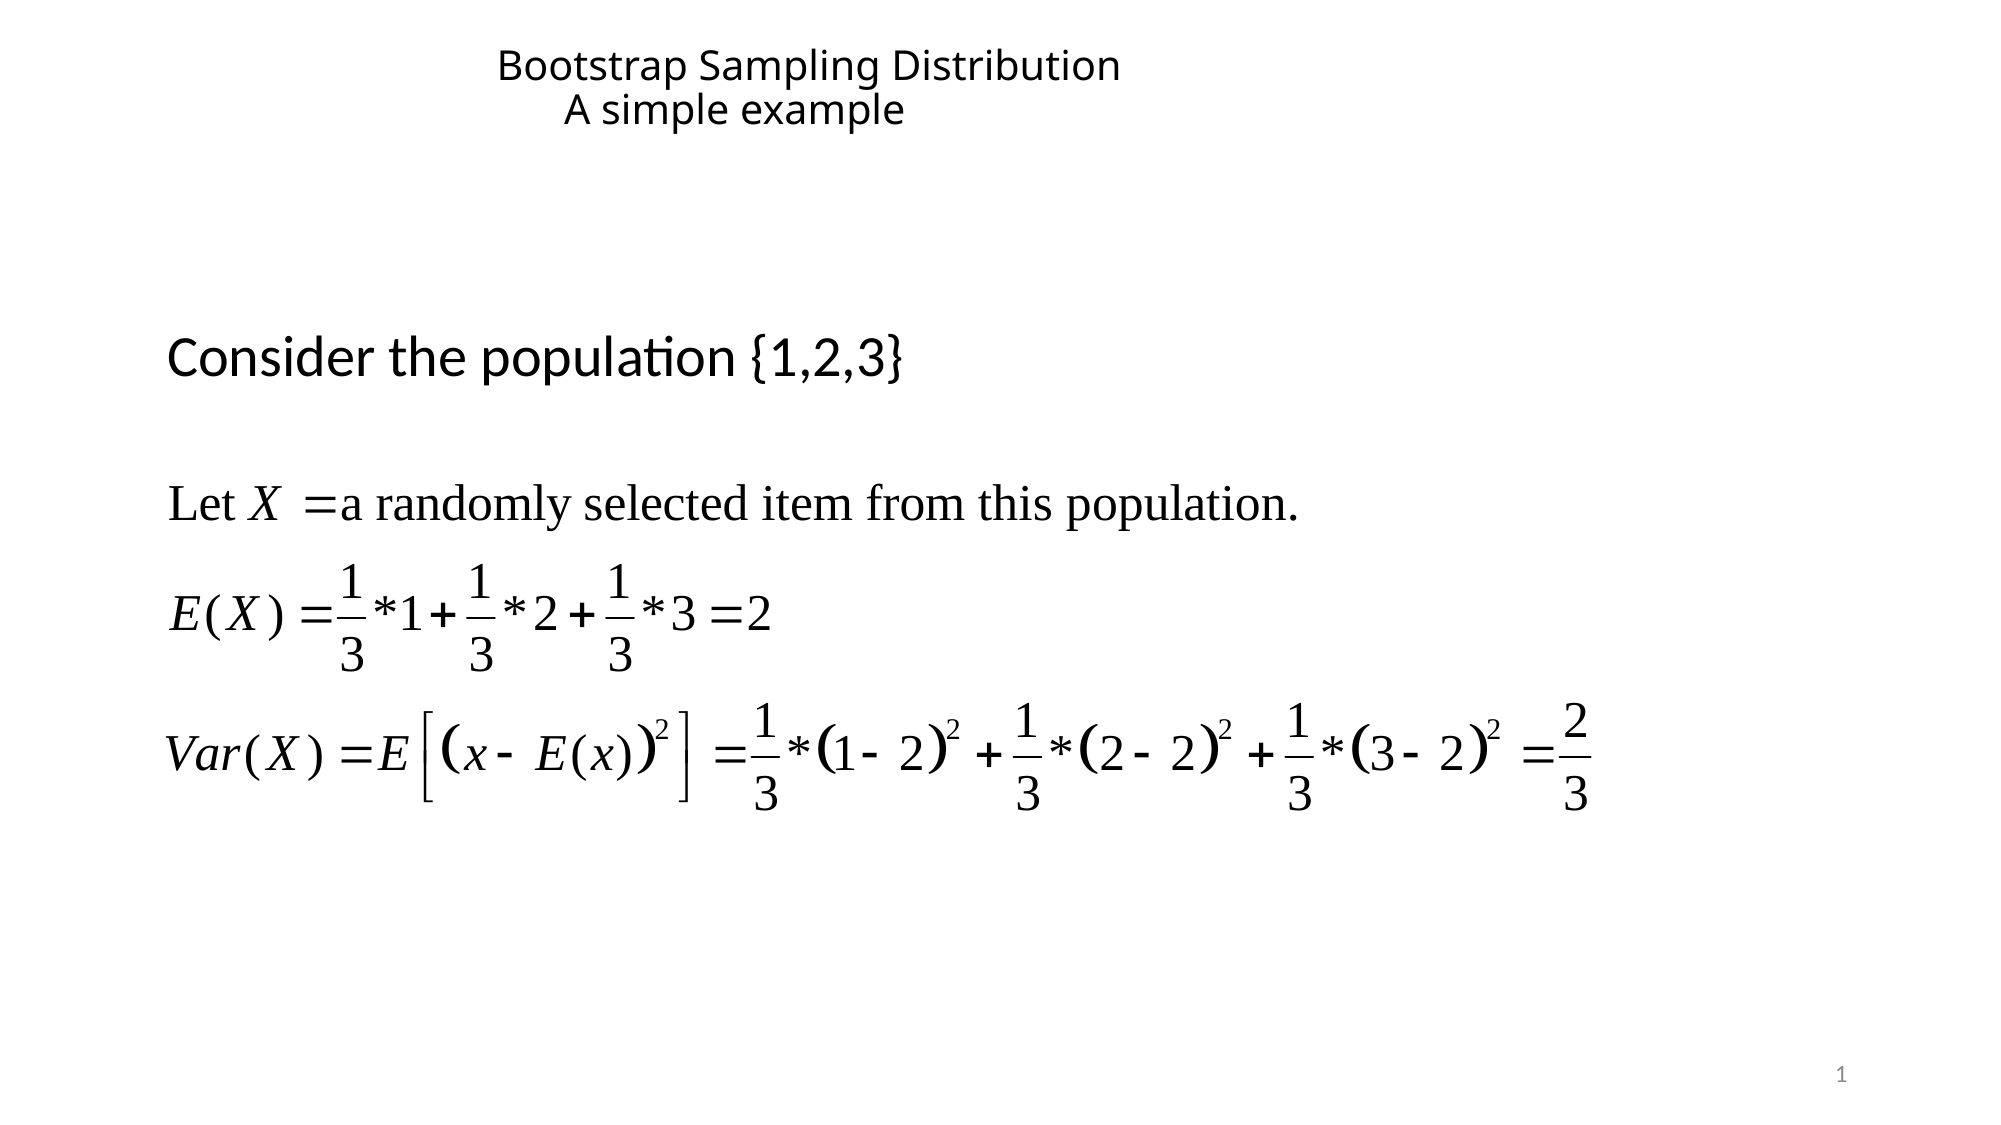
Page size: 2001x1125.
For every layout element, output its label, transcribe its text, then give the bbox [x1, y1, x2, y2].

slide_number 1 [1412, 1042, 1863, 1103]
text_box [160, 475, 1601, 821]
title Bootstrap Sampling Distribution A simple example [481, 36, 1633, 142]
text_box Consider the population {1,2,3} [152, 310, 920, 396]
